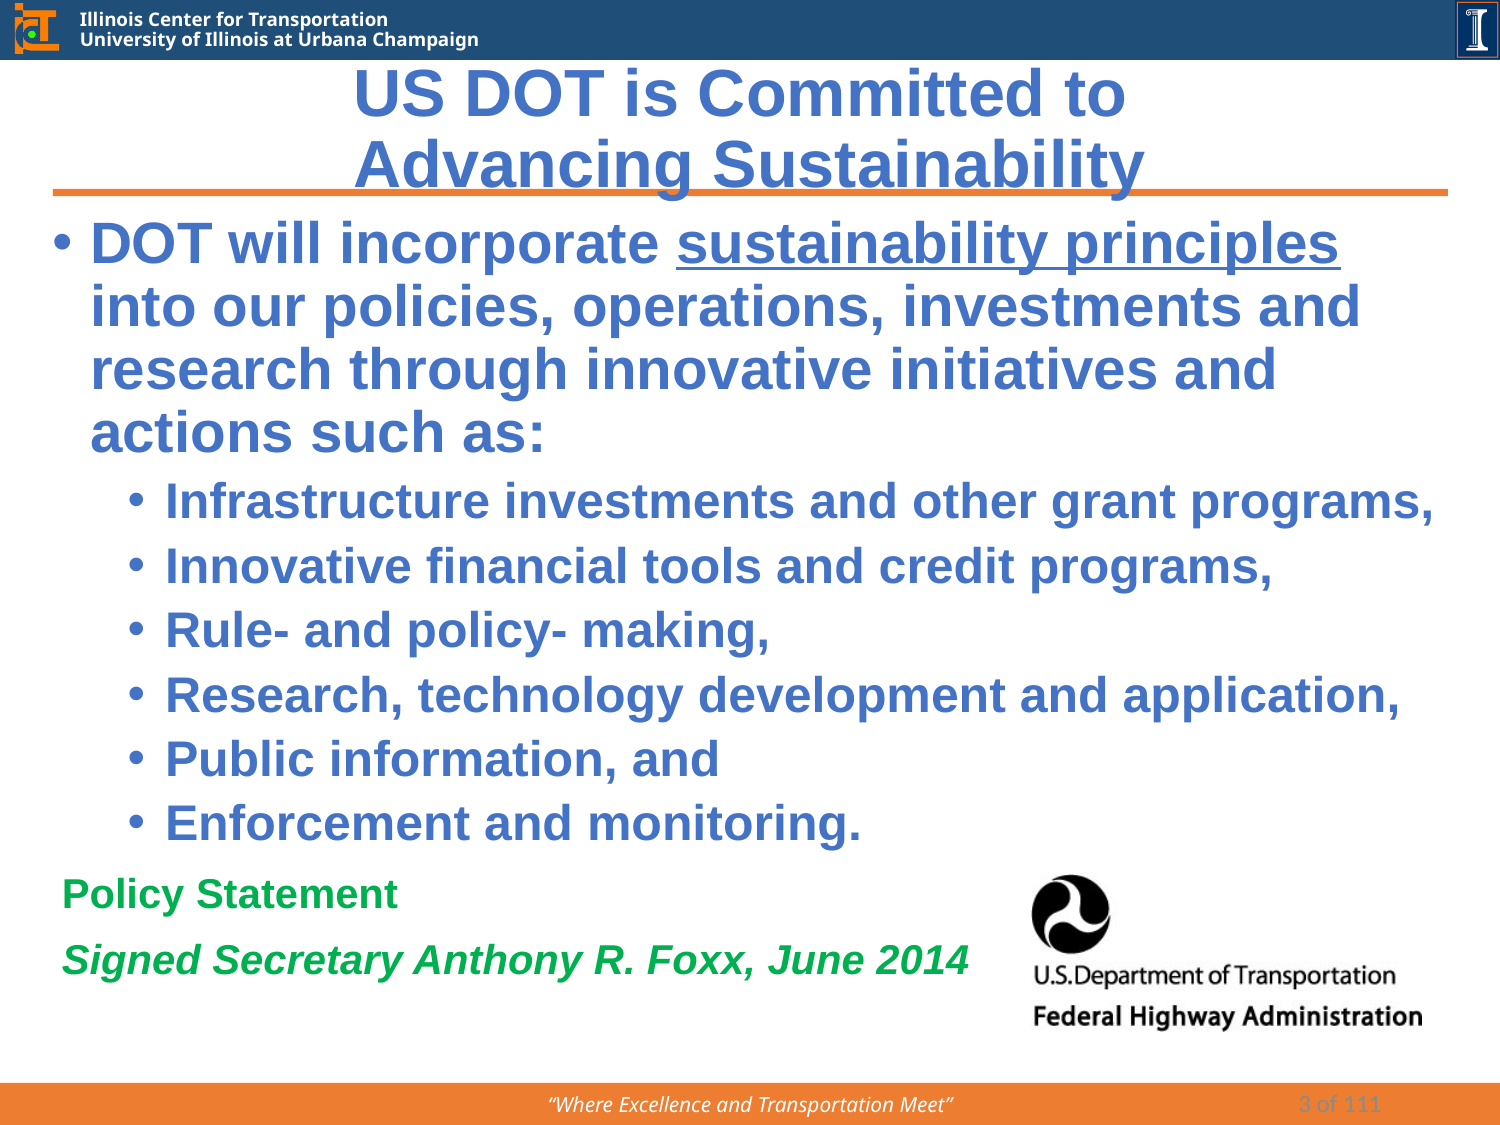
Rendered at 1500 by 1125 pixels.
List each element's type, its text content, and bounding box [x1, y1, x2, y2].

title US DOT is Committed to Advancing Sustainability [0, 70, 1500, 191]
picture [1455, 0, 1500, 59]
picture [9, 3, 61, 54]
slide_number 3 of 111 [1059, 1092, 1397, 1114]
picture [1031, 874, 1422, 1032]
list DOT will incorporate sustainability principles into our policies, operations, investments and research through innovative initiatives and actions such as: Infrastructure investments and other grant programs, Innovative financial tools and credit programs, Rule- and policy- making, Research, technology development and application, Public information, and Enforcement and monitoring. Policy Statement Signed Secretary Anthony R. Foxx, June 2014 [37, 206, 1463, 1125]
